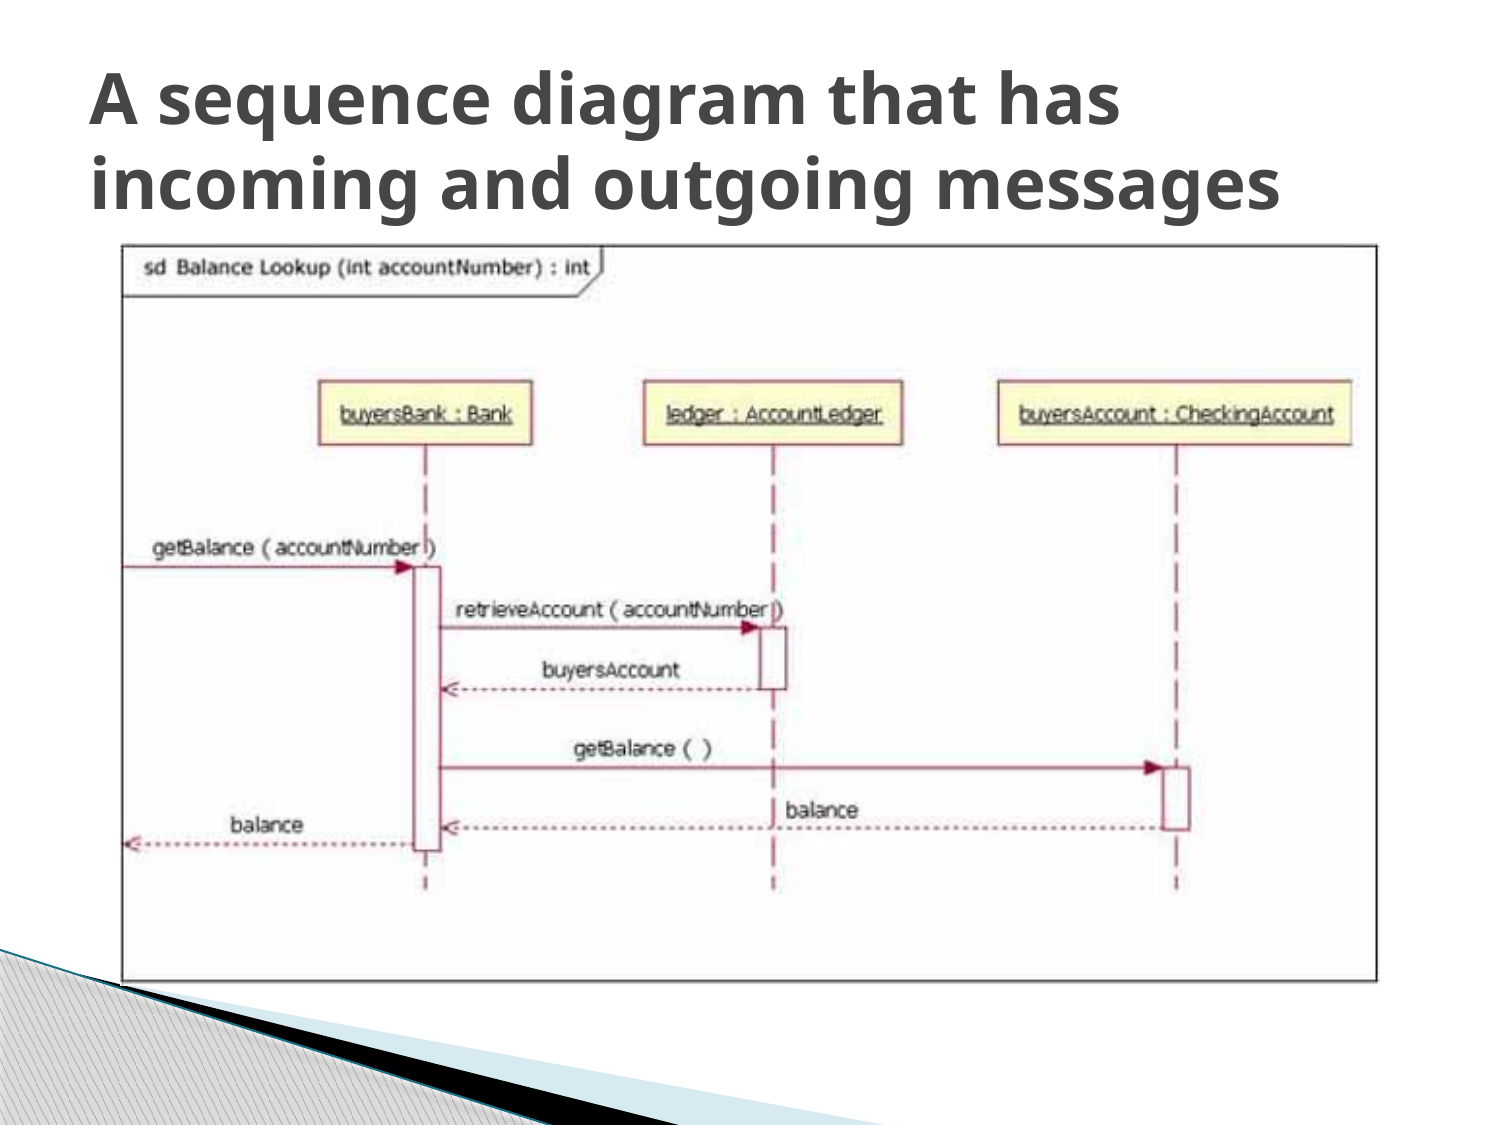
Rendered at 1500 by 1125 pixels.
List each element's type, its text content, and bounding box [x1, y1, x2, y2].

title A sequence diagram that has incoming and outgoing messages [75, 45, 1425, 233]
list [119, 242, 1381, 986]
